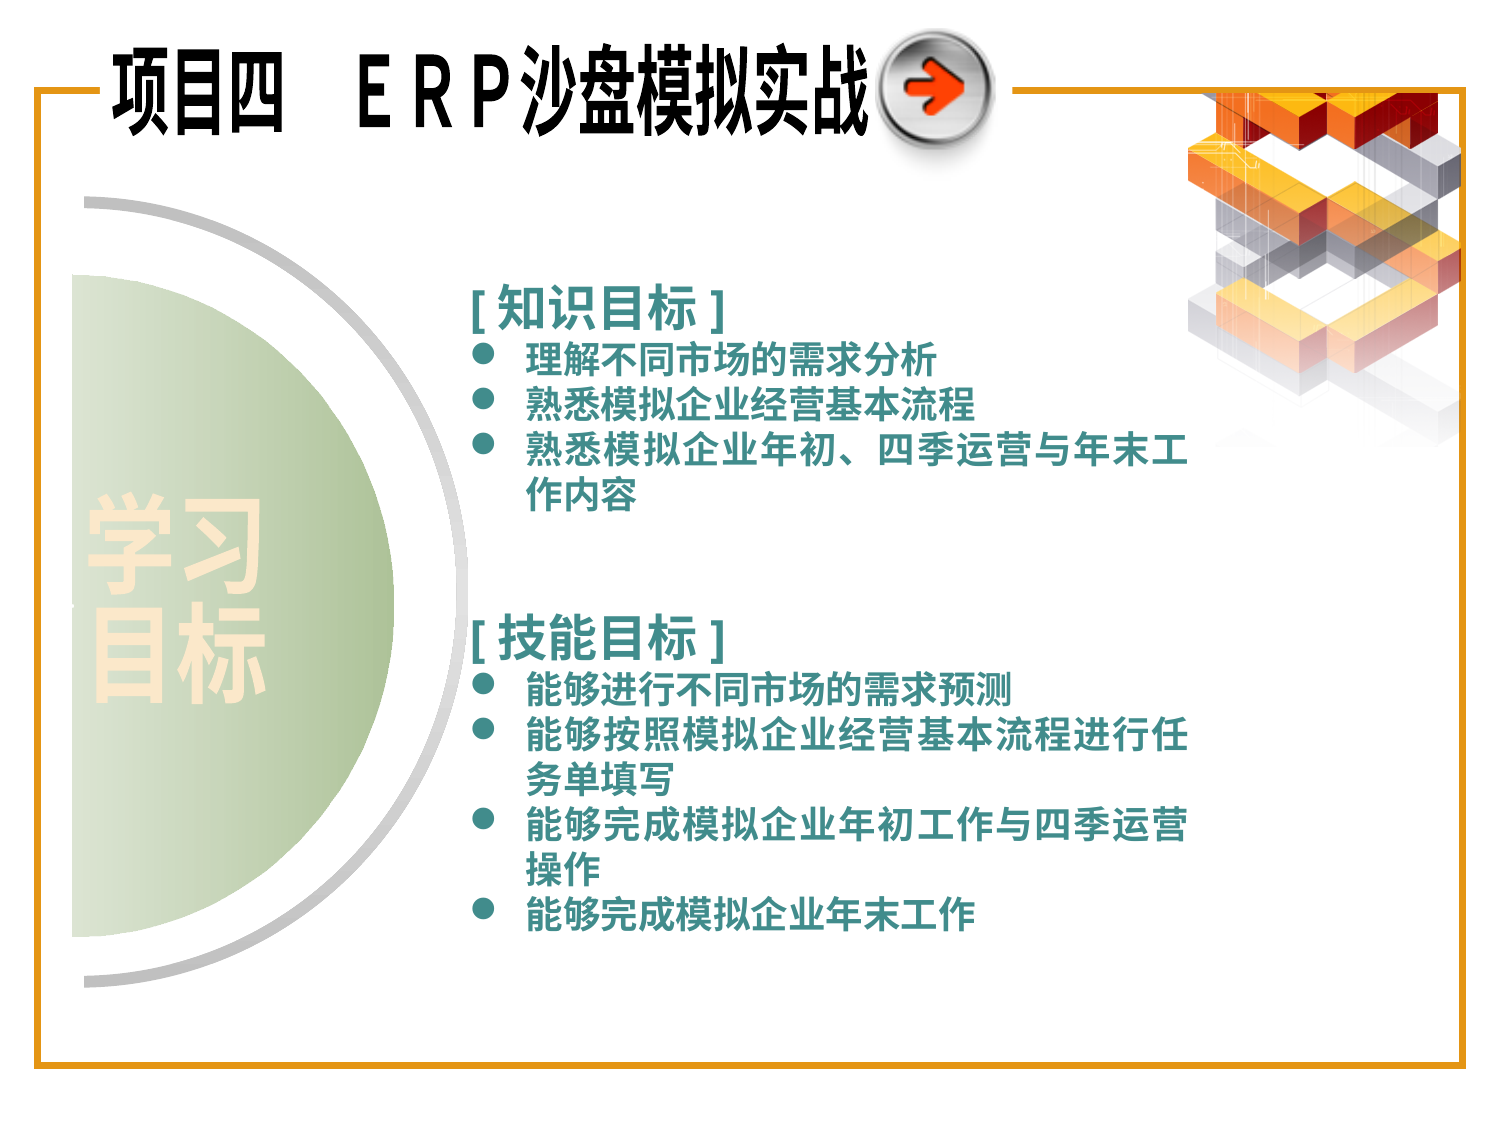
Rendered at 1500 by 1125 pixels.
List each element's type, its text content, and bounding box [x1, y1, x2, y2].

text_box [72, 274, 394, 937]
text_box [83, 639, 454, 988]
picture [875, 28, 998, 148]
text_box [83, 196, 454, 545]
text_box [知识目标] 理解不同市场的需求分析 熟悉模拟企业经营基本流程 熟悉模拟企业年初、四季运营与年末工作内容 [技能目标] 能够进行不同市场的需求预测 能够按照模拟企业经营基本流程进行任务单填写 能够完成模拟企业年初工作与四季运营操作 能够完成模拟企业年末工作 [454, 148, 1205, 989]
picture [1187, 93, 1461, 447]
